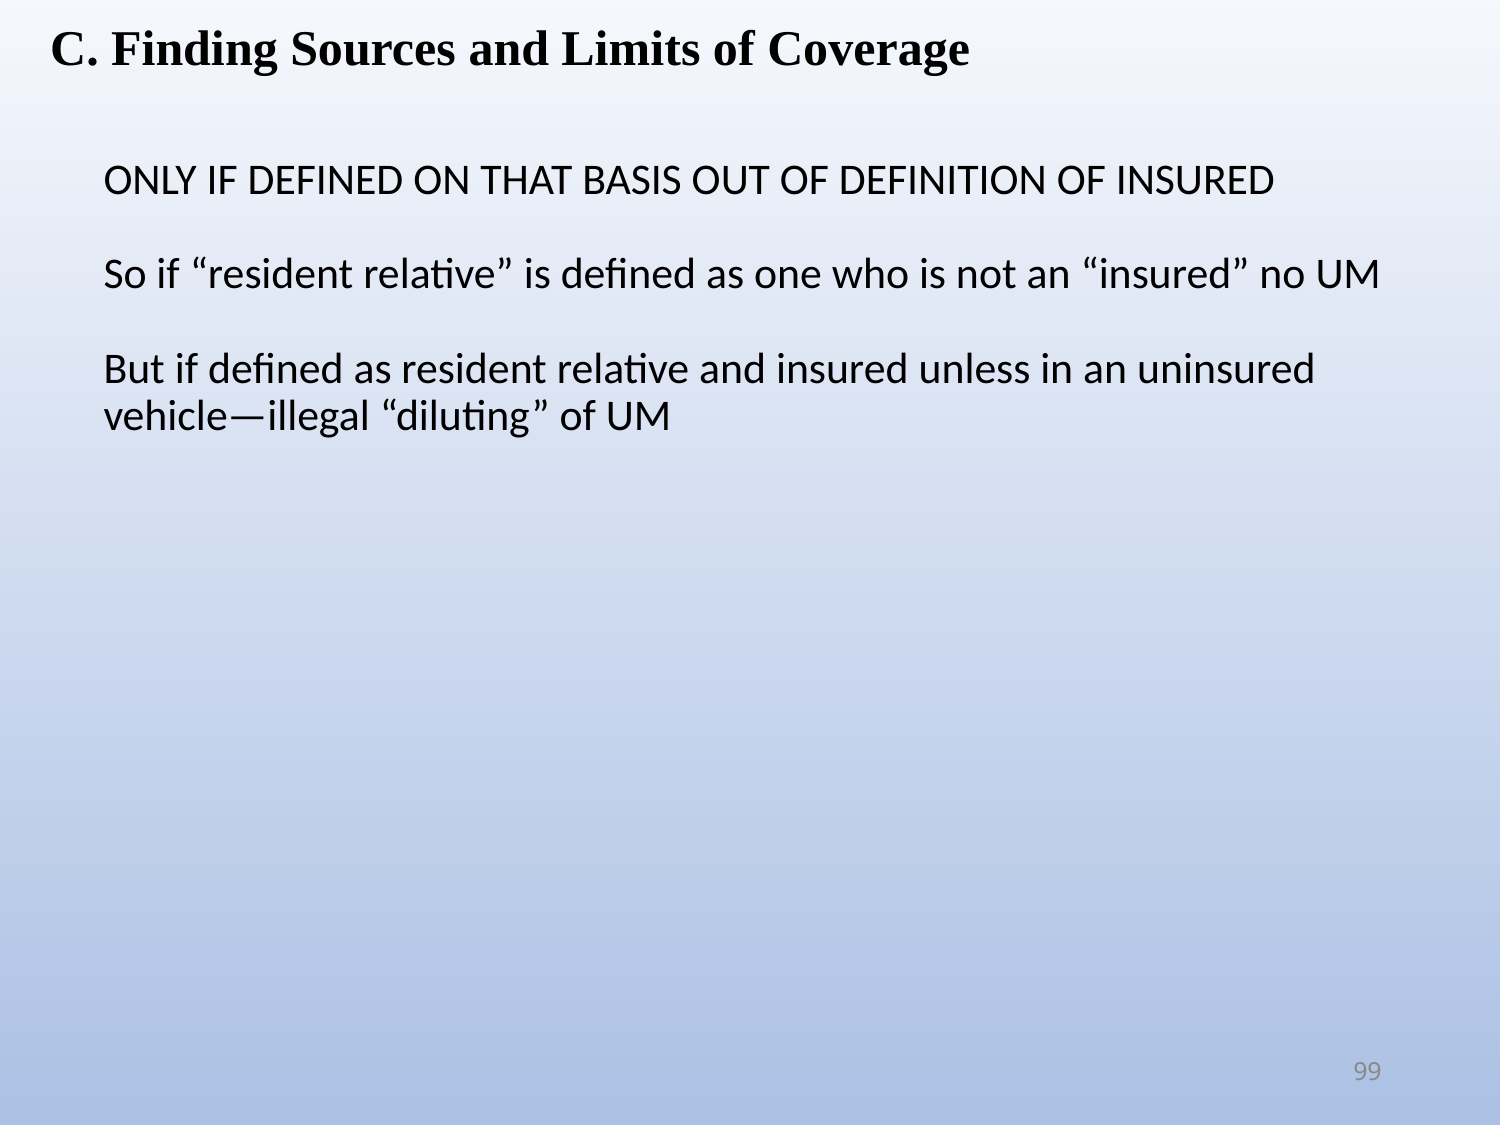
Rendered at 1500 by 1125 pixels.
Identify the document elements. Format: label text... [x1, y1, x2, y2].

text_box C. Finding Sources and Limits of Coverage [35, 8, 1394, 83]
list ONLY IF DEFINED ON THAT BASIS OUT OF DEFINITION OF INSURED So if “resident relative” is defined as one who is not an “insured” no UM But if defined as resident relative and insured unless in an uninsured vehicle—illegal “diluting” of UM [88, 148, 1418, 1065]
slide_number 99 [1059, 1065, 1397, 1103]
